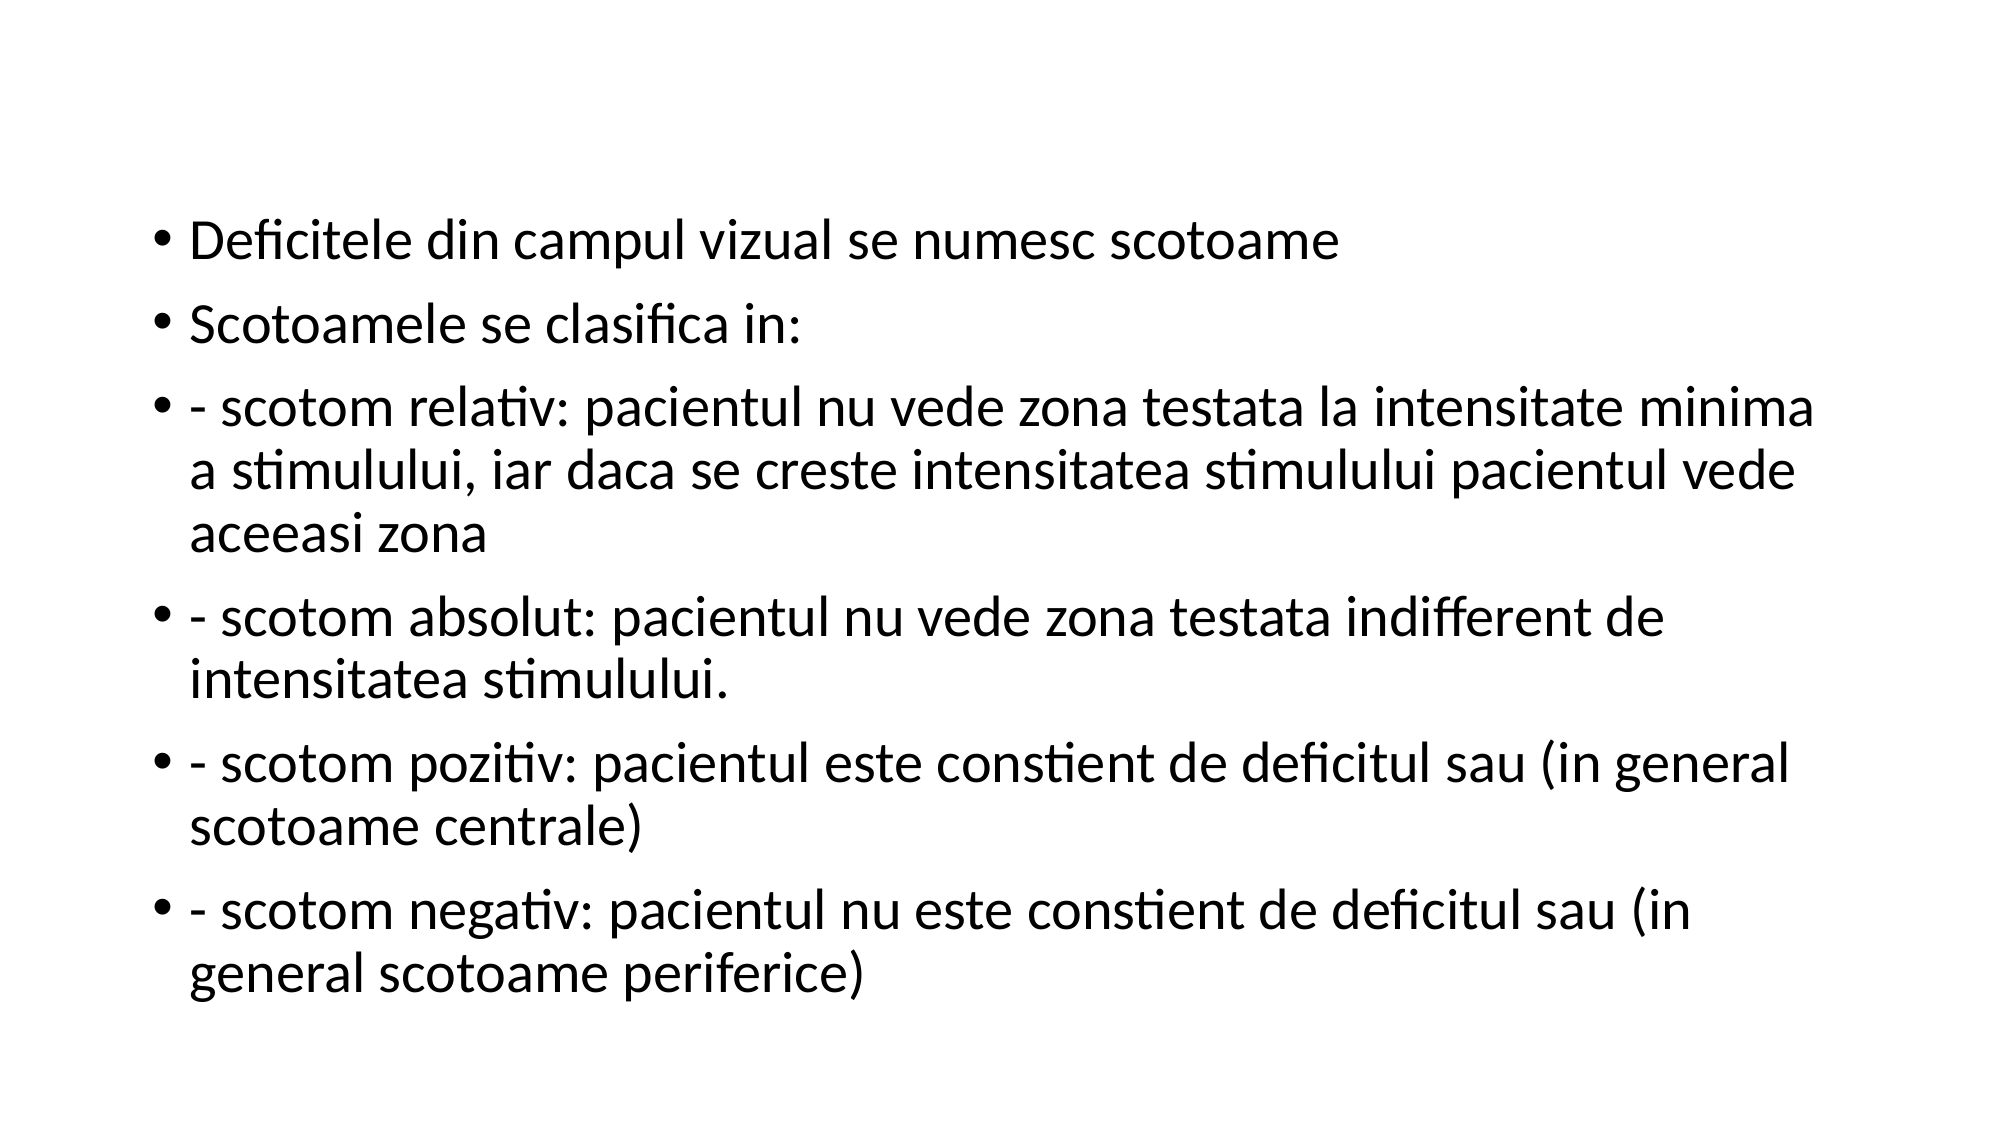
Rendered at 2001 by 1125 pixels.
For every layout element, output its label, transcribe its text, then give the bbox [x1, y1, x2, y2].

list Deficitele din campul vizual se numesc scotoame Scotoamele se clasifica in: - scotom relativ: pacientul nu vede zona testata la intensitate minima a stimulului, iar daca se creste intensitatea stimulului pacientul vede aceeasi zona - scotom absolut: pacientul nu vede zona testata indifferent de intensitatea stimulului. - scotom pozitiv: pacientul este constient de deficitul sau (in general scotoame centrale) - scotom negativ: pacientul nu este constient de deficitul sau (in general scotoame periferice) [137, 201, 1863, 1014]
